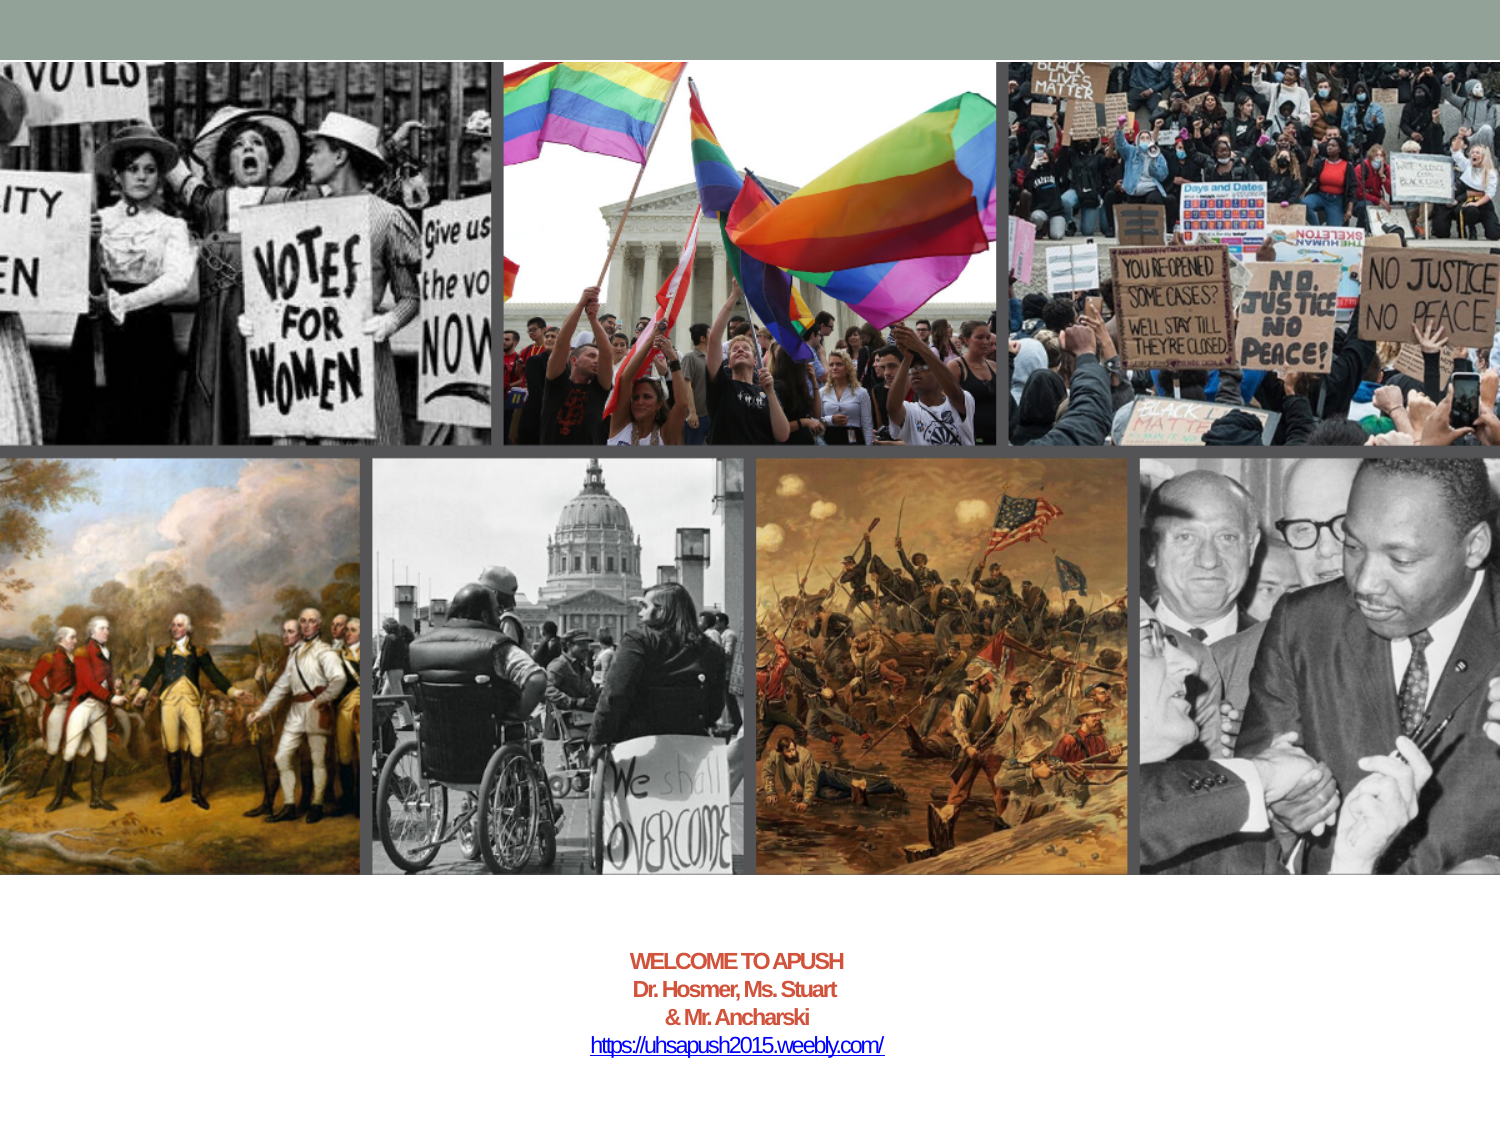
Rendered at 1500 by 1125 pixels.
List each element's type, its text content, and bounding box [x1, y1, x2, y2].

picture [0, 62, 1500, 876]
text_box WELCOME TO APUSH Dr. Hosmer, Ms. Stuart & Mr. Ancharski https://uhsapush2015.weebly.com/ [0, 937, 1500, 1100]
